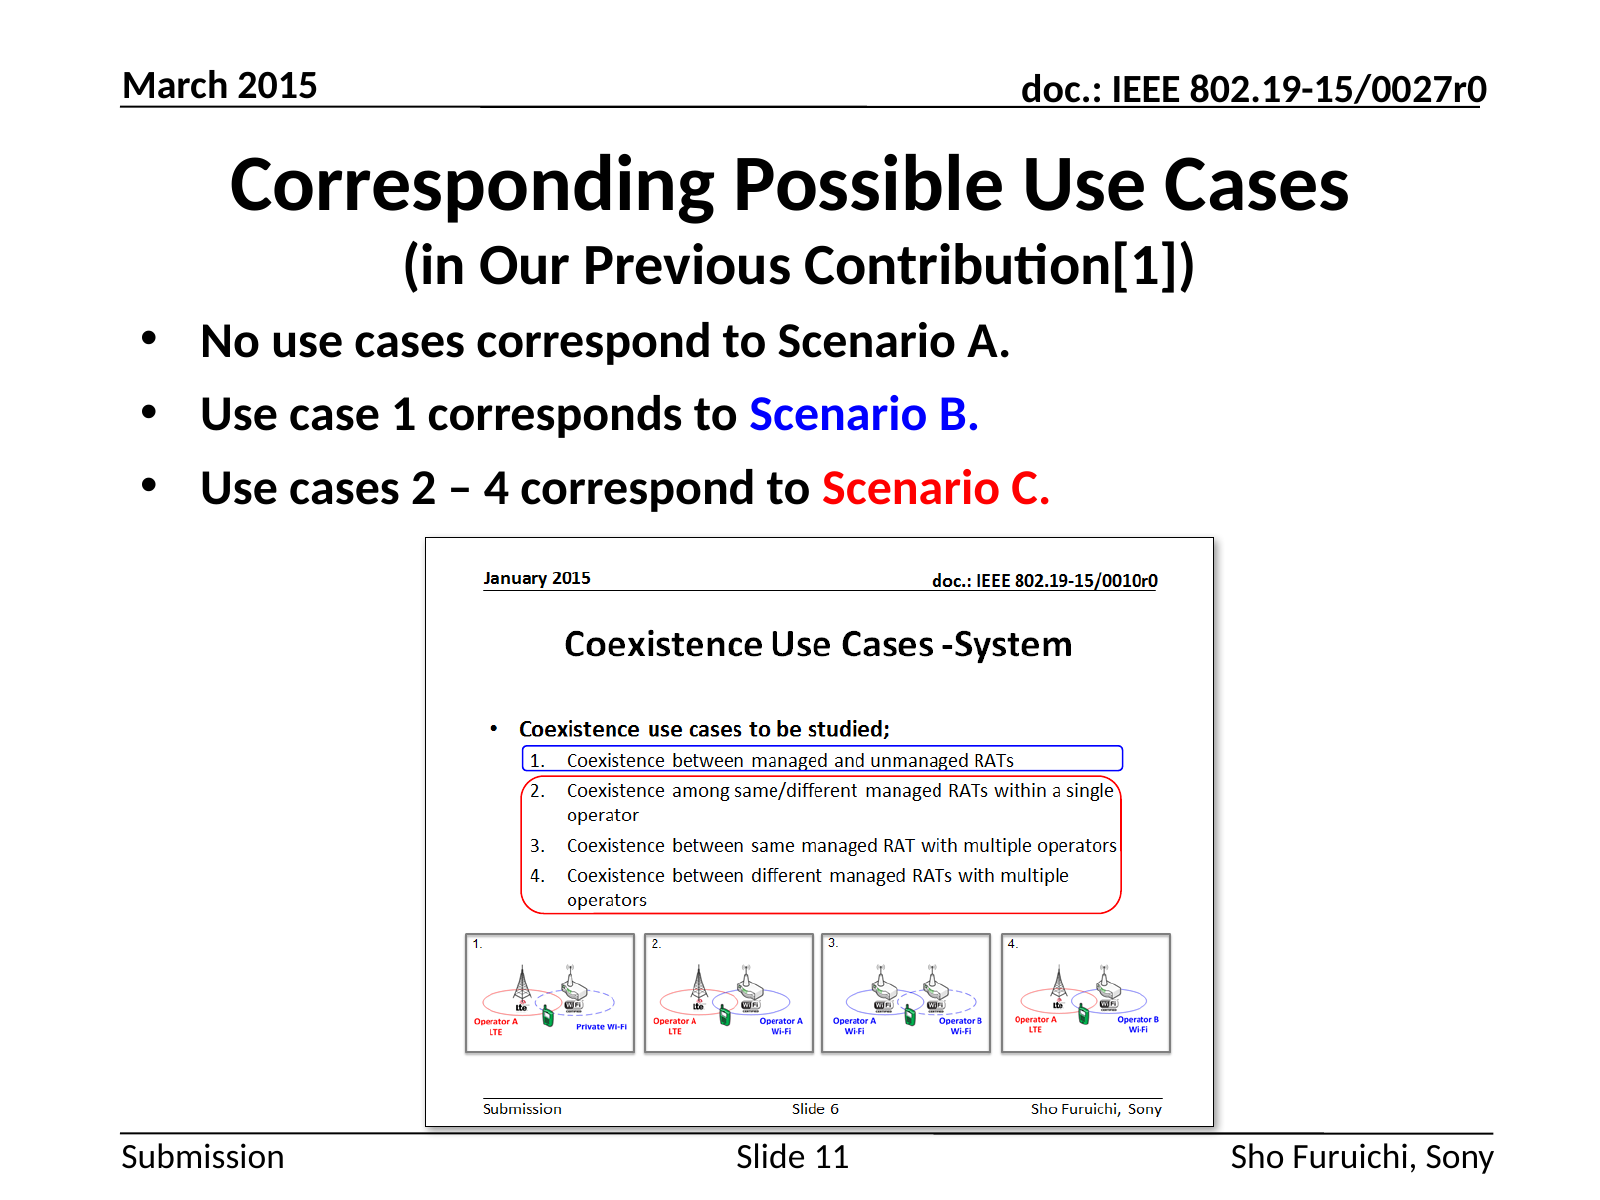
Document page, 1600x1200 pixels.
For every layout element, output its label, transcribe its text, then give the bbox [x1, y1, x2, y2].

footer Sho Furuichi, Sony [937, 1132, 1495, 1174]
list No use cases correspond to Scenario A. Use case 1 corresponds to Scenario B. Use cases 2 – 4 correspond to Scenario C. [124, 299, 1485, 1020]
picture [424, 537, 1214, 1127]
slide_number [121, 58, 451, 107]
slide_number Slide 11 [733, 1137, 854, 1197]
title Corresponding Possible Use Cases (in Our Previous Contribution[1]) [119, 119, 1480, 307]
